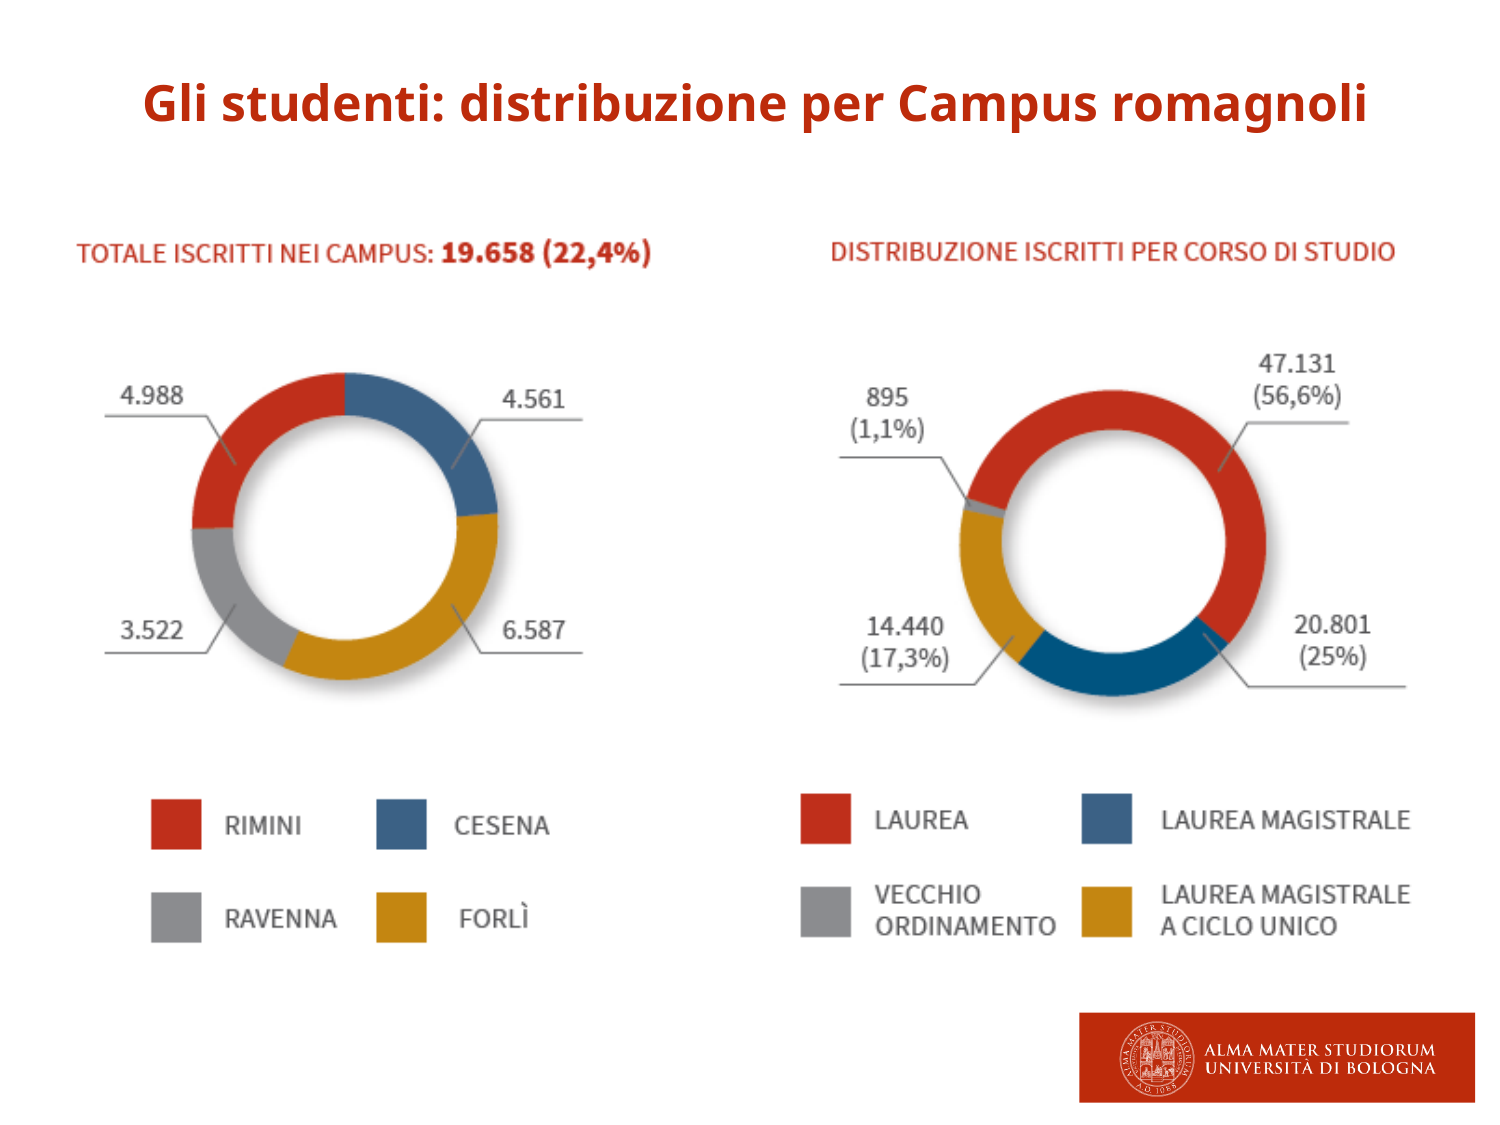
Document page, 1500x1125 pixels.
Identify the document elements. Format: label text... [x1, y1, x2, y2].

picture [1112, 1014, 1442, 1102]
list Gli studenti: distribuzione per Campus romagnoli [64, 78, 1447, 185]
picture [52, 224, 1448, 999]
